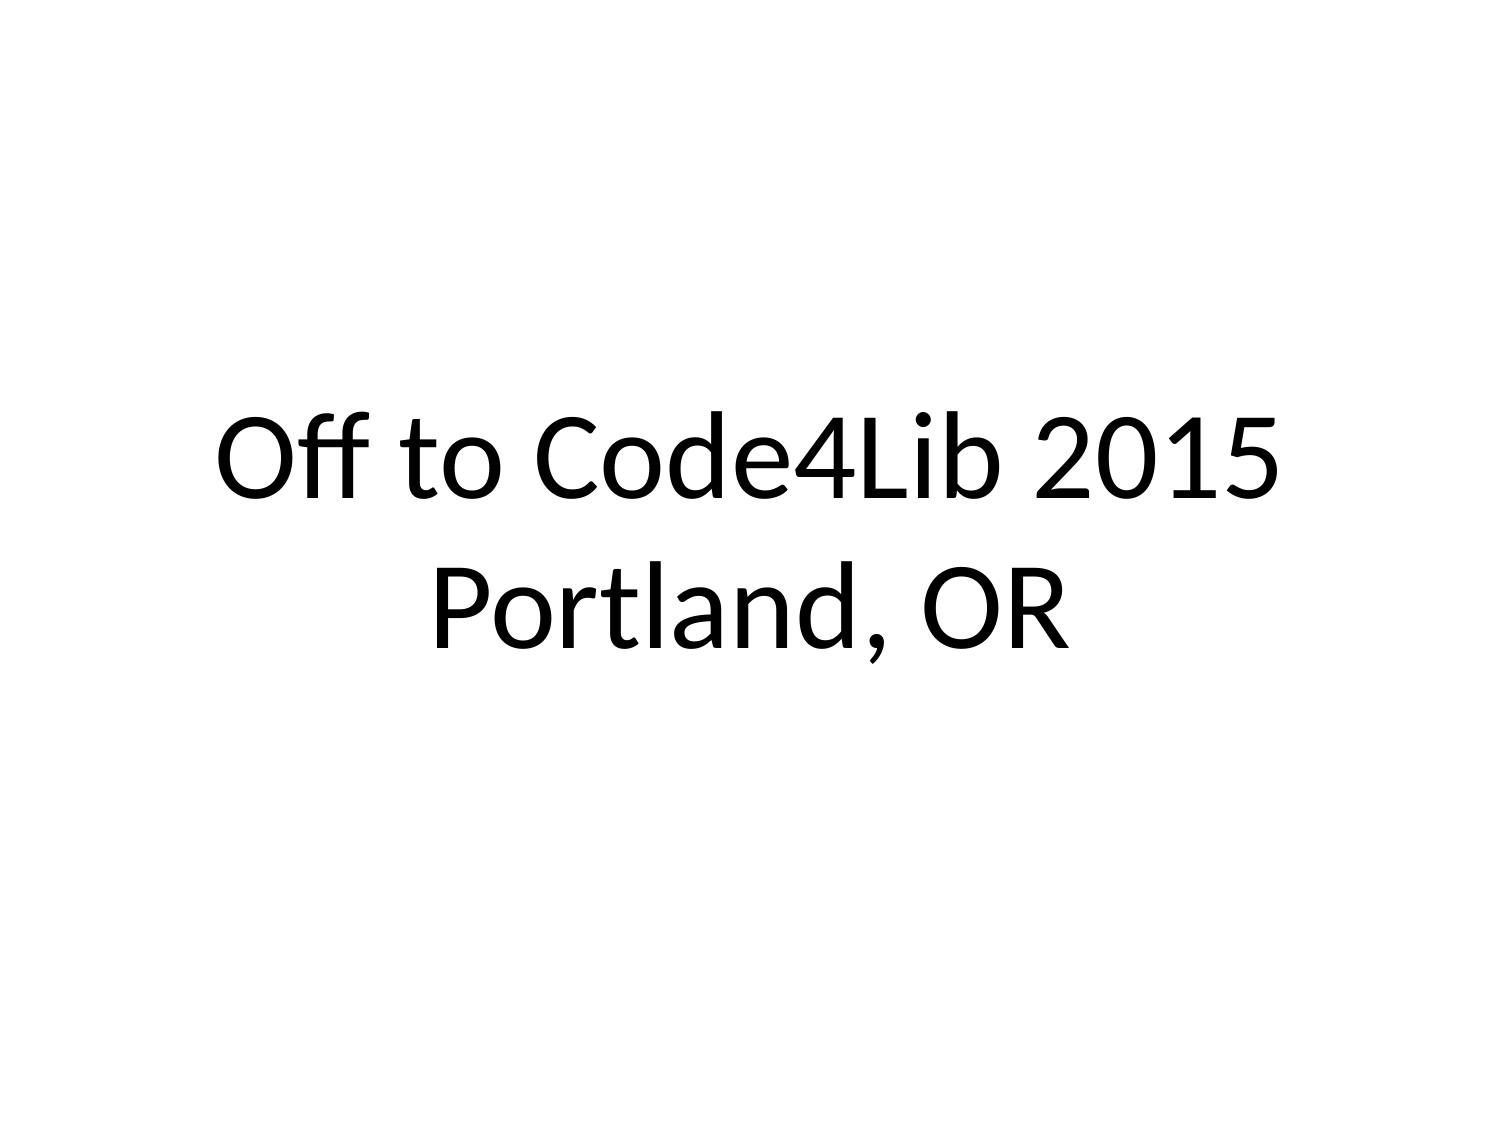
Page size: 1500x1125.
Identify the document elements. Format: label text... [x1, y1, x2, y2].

title Off to Code4Lib 2015 Portland, OR [75, 354, 1425, 692]
